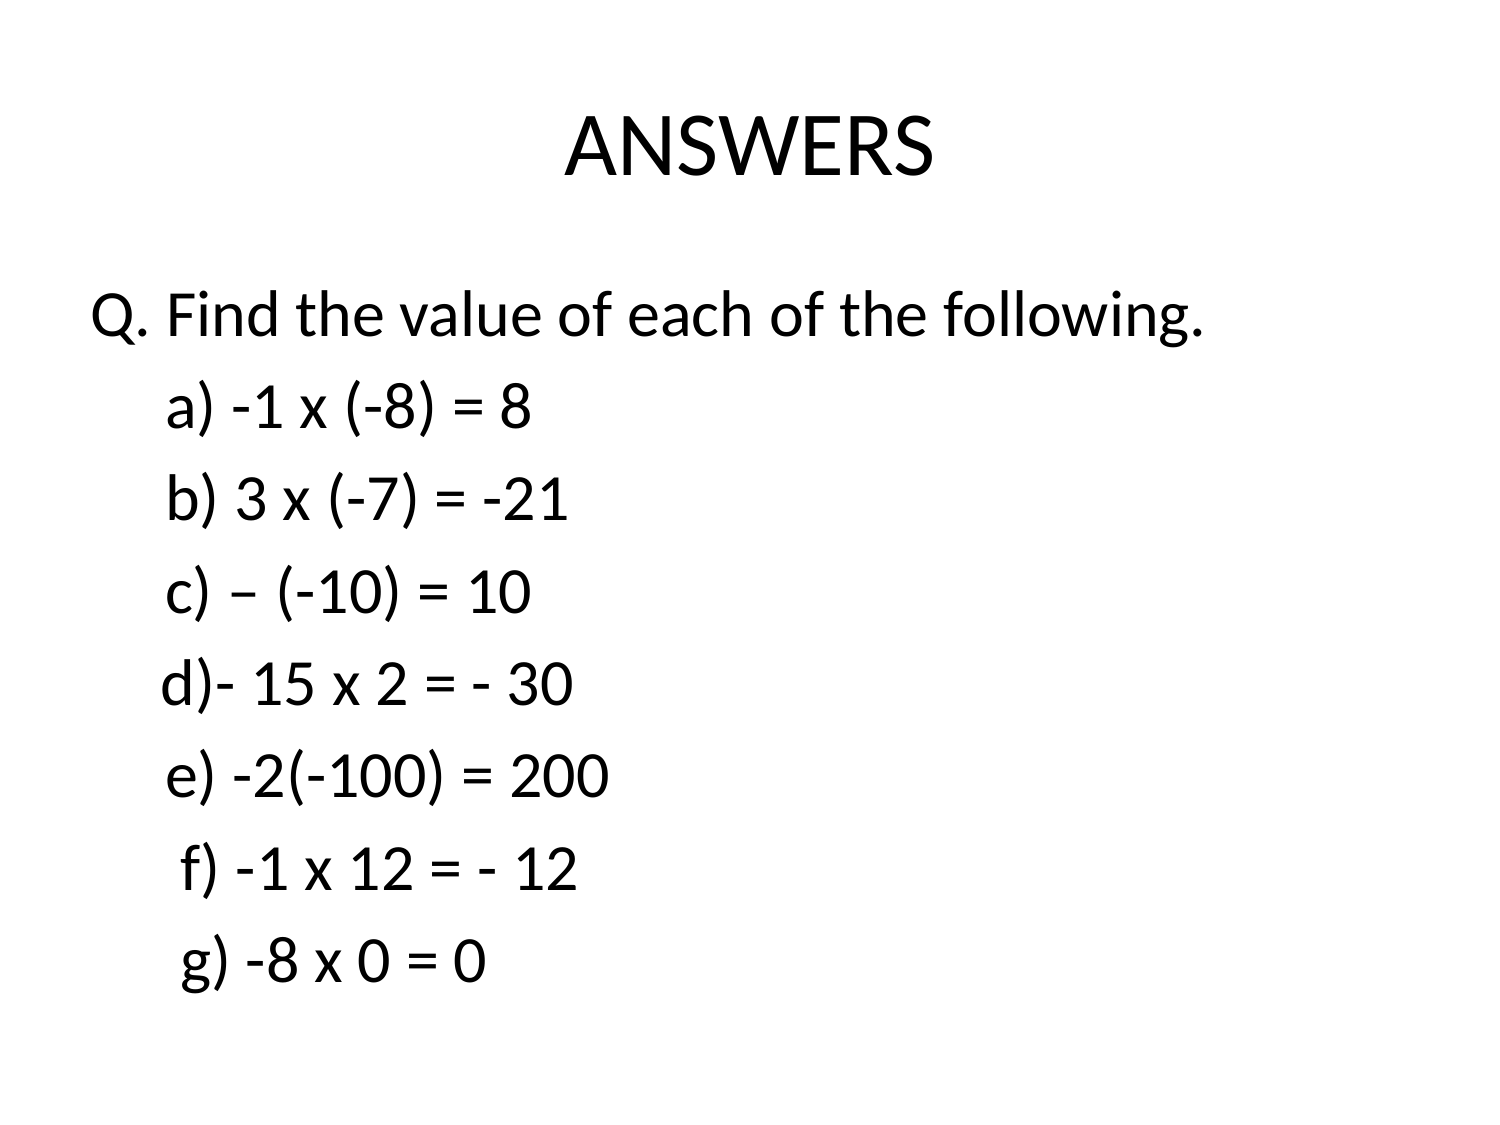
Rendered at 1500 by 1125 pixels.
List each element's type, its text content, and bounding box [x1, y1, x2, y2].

list Q. Find the value of each of the following. a) -1 x (-8) = 8 b) 3 x (-7) = -21 c) – (-10) = 10 d)- 15 x 2 = - 30 e) -2(-100) = 200 f) -1 x 12 = - 12 g) -8 x 0 = 0 [75, 262, 1425, 1005]
title ANSWERS [75, 45, 1425, 233]
